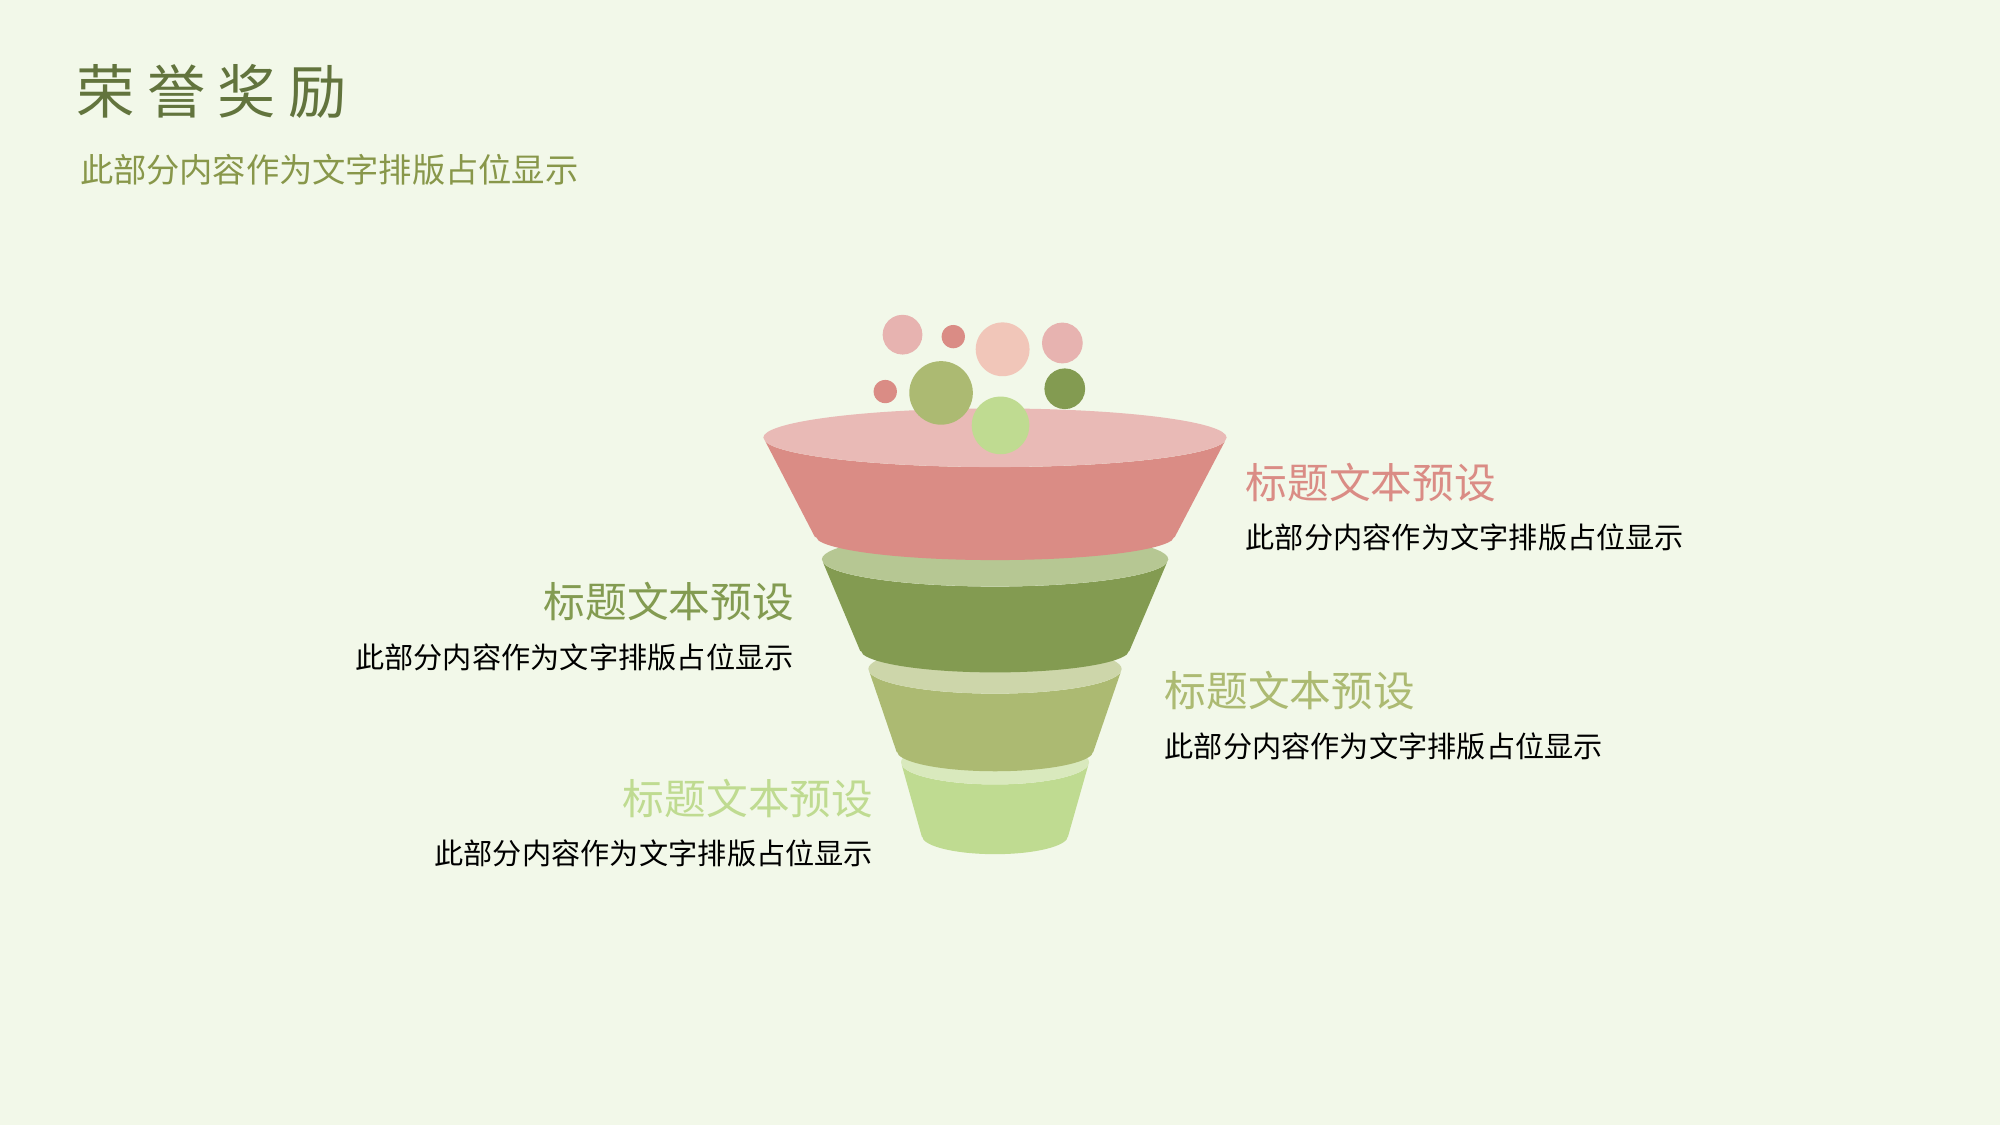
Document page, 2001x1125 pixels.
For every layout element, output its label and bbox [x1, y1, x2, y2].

text_box [151, 314, 1888, 871]
text_box [61, 47, 597, 194]
